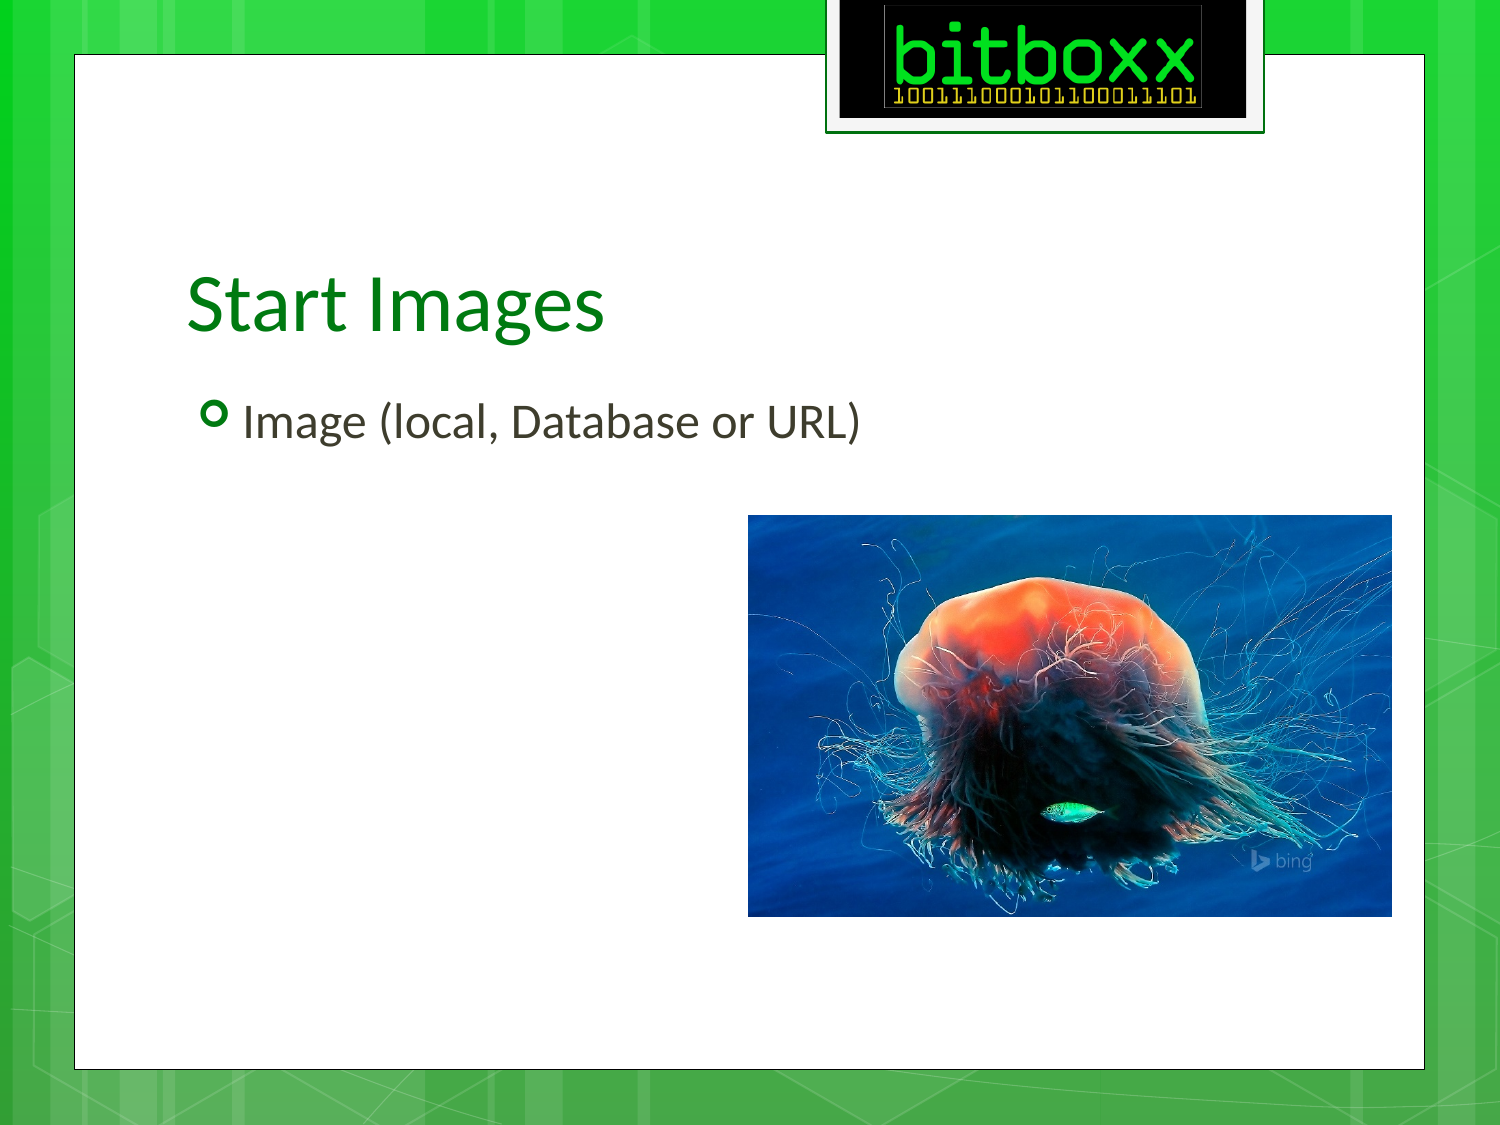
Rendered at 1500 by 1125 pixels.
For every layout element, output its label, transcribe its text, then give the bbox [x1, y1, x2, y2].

title Start Images [171, 168, 1324, 357]
list Image (local, Database or URL) [171, 381, 892, 957]
picture [884, 5, 1202, 108]
picture [748, 514, 1392, 918]
